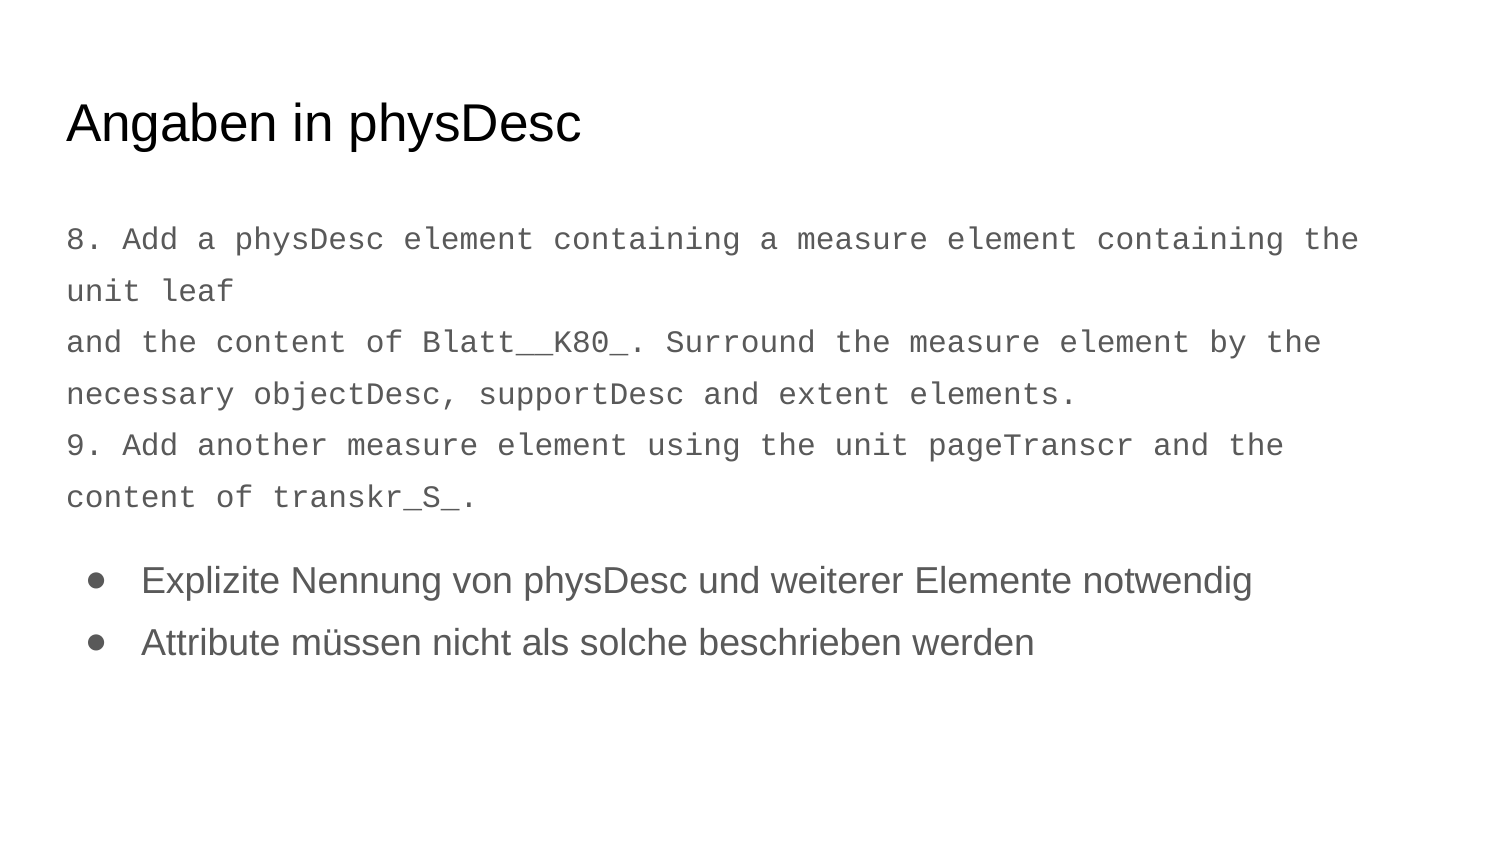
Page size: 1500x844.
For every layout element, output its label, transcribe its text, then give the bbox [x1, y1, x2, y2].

title Angaben in physDesc [51, 72, 1449, 167]
list 8. Add a physDesc element containing a measure element containing the unit leaf and the content of Blatt__K80_. Surround the measure element by the necessary objectDesc, supportDesc and extent elements. 9. Add another measure element using the unit pageTranscr and the content of transkr_S_. Explizite Nennung von physDesc und weiterer Elemente notwendig Attribute müssen nicht als solche beschrieben werden [51, 189, 1449, 750]
